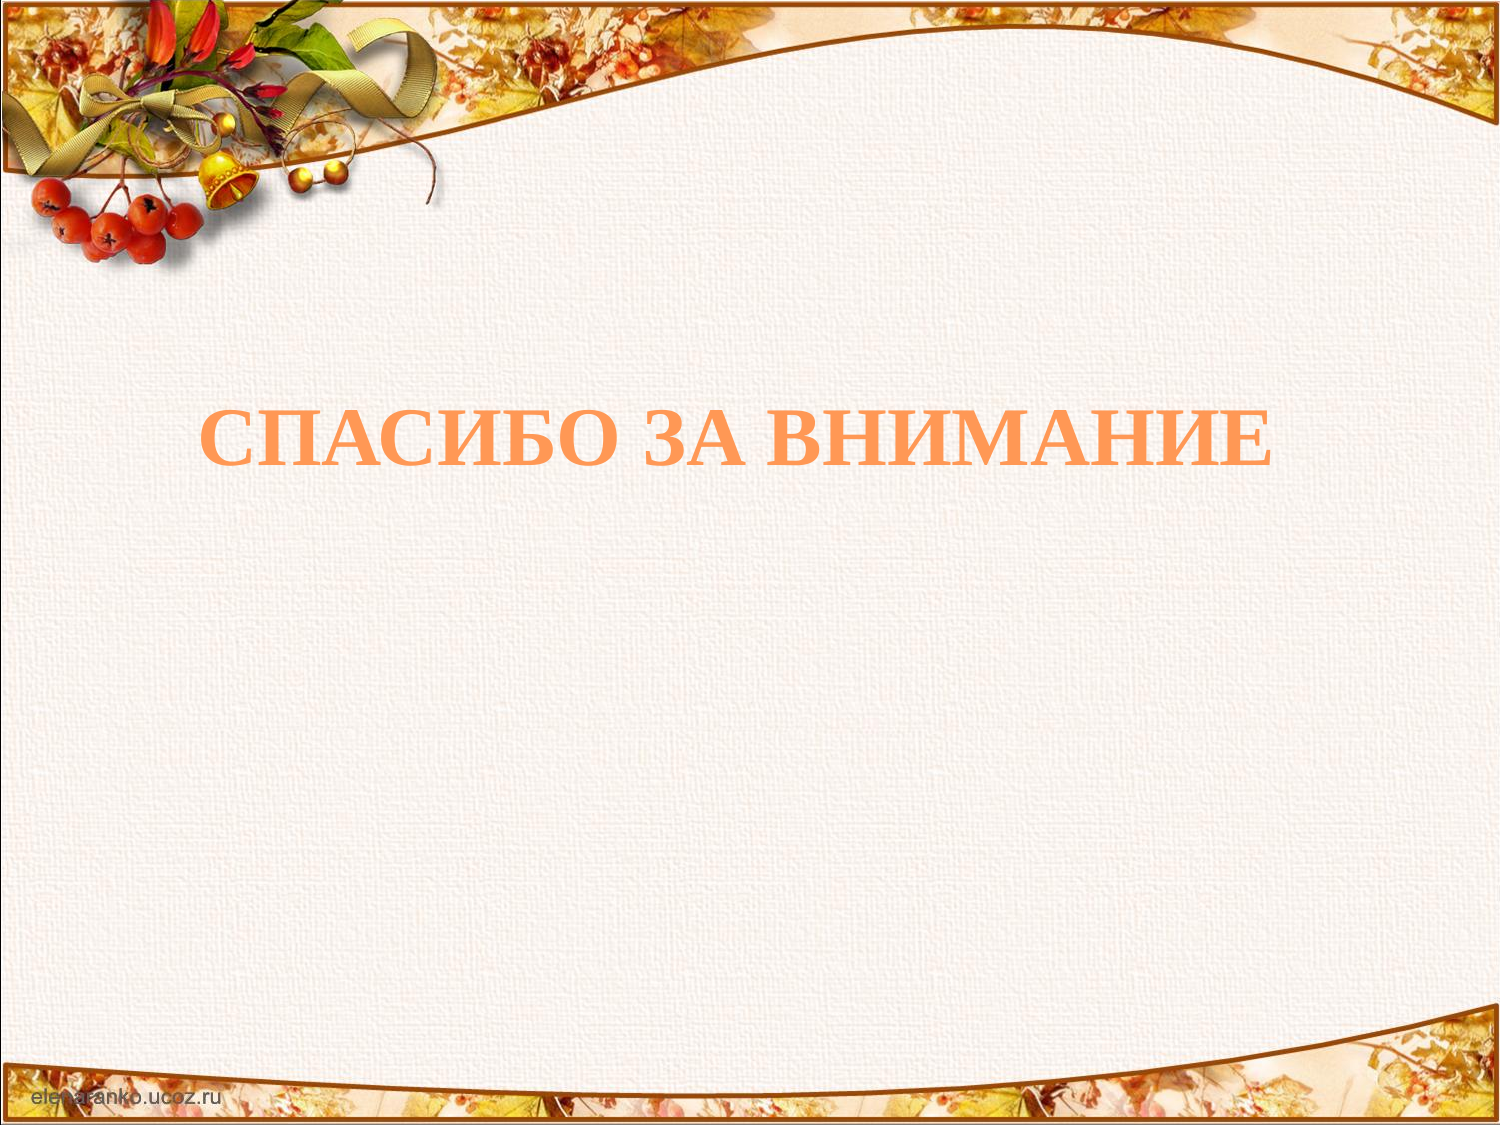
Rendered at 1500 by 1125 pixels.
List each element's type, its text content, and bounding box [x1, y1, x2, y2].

text_box СПАСИБО ЗА ВНИМАНИЕ [182, 375, 1291, 490]
picture [0, 0, 1500, 1125]
